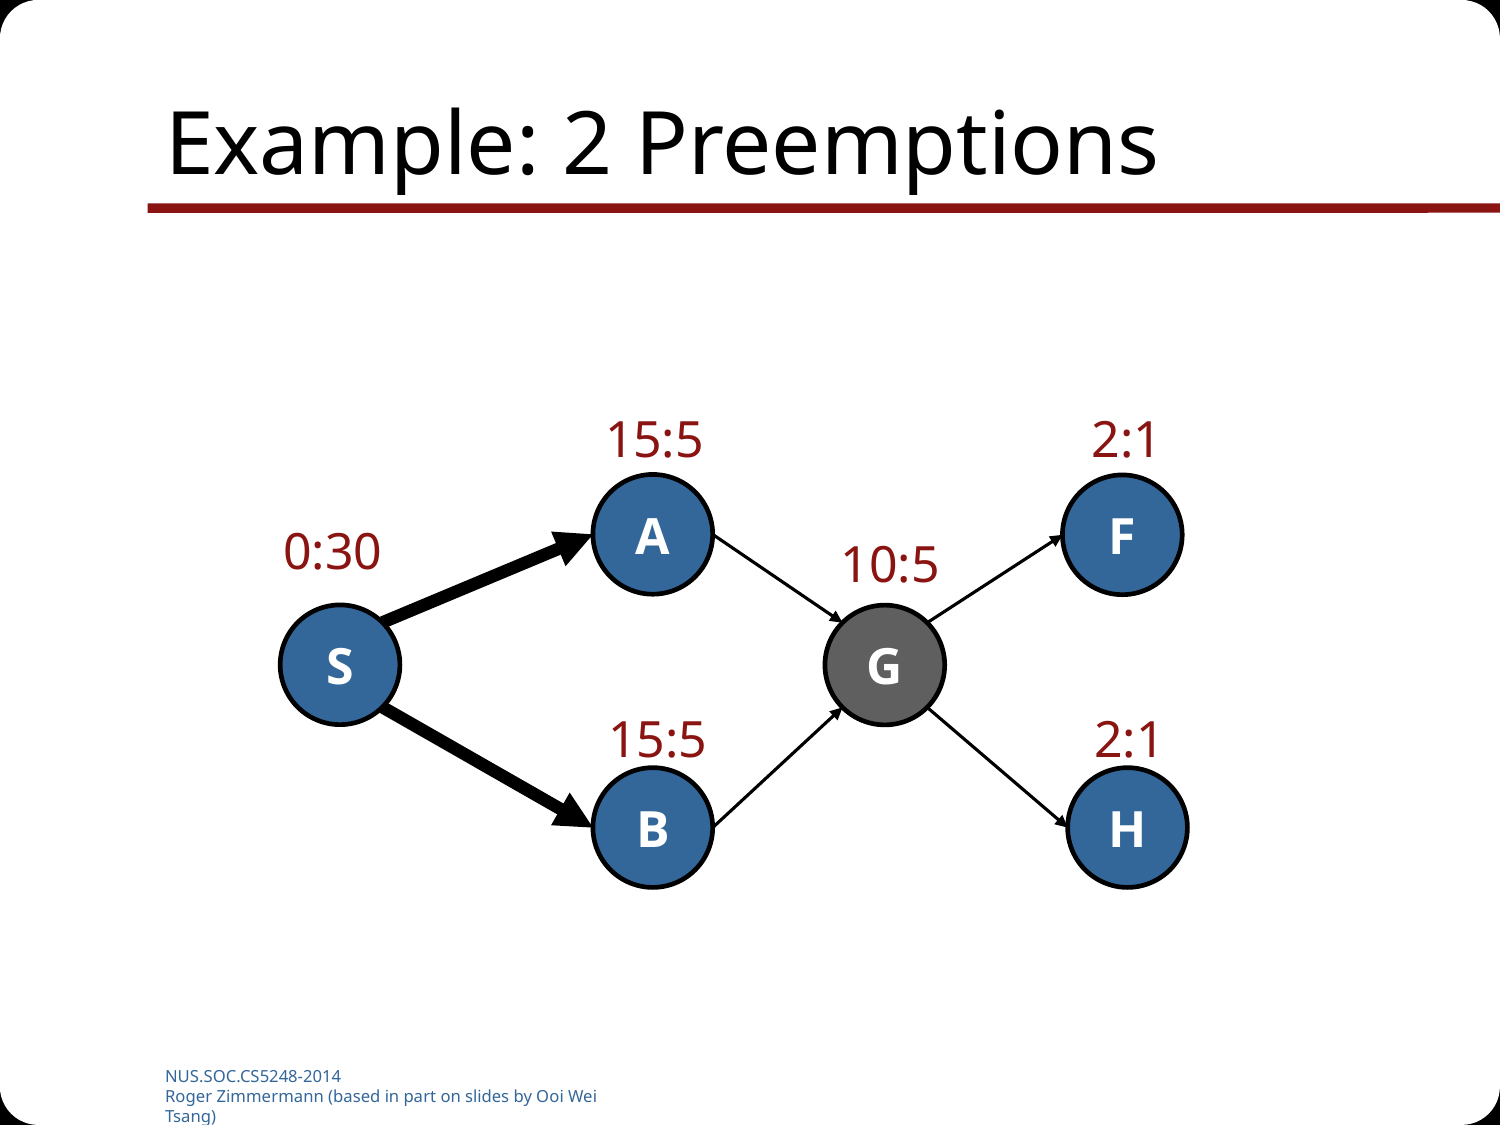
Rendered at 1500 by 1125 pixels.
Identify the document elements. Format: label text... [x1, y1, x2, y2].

text_box F [1062, 475, 1183, 595]
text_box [714, 534, 843, 621]
text_box 2:1 [1079, 699, 1180, 775]
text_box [927, 709, 1066, 828]
text_box S [280, 604, 400, 725]
text_box A [592, 475, 713, 595]
footer [549, 1024, 1038, 1101]
title Example: 2 Preemptions [149, 45, 1426, 234]
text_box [382, 534, 591, 621]
text_box 15:5 [590, 399, 719, 475]
text_box G [824, 605, 945, 725]
slide_number NUS.SOC.CS5248-2014 Roger Zimmermann (based in part on slides by Ooi Wei Tsang) [149, 1058, 549, 1101]
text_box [382, 709, 591, 828]
text_box 10:5 [825, 524, 955, 600]
text_box 15:5 [593, 699, 723, 775]
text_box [714, 709, 843, 828]
text_box B [593, 775, 713, 888]
text_box H [1068, 775, 1188, 888]
text_box 2:1 [1076, 399, 1178, 475]
text_box 0:30 [268, 512, 398, 588]
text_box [927, 534, 1061, 621]
